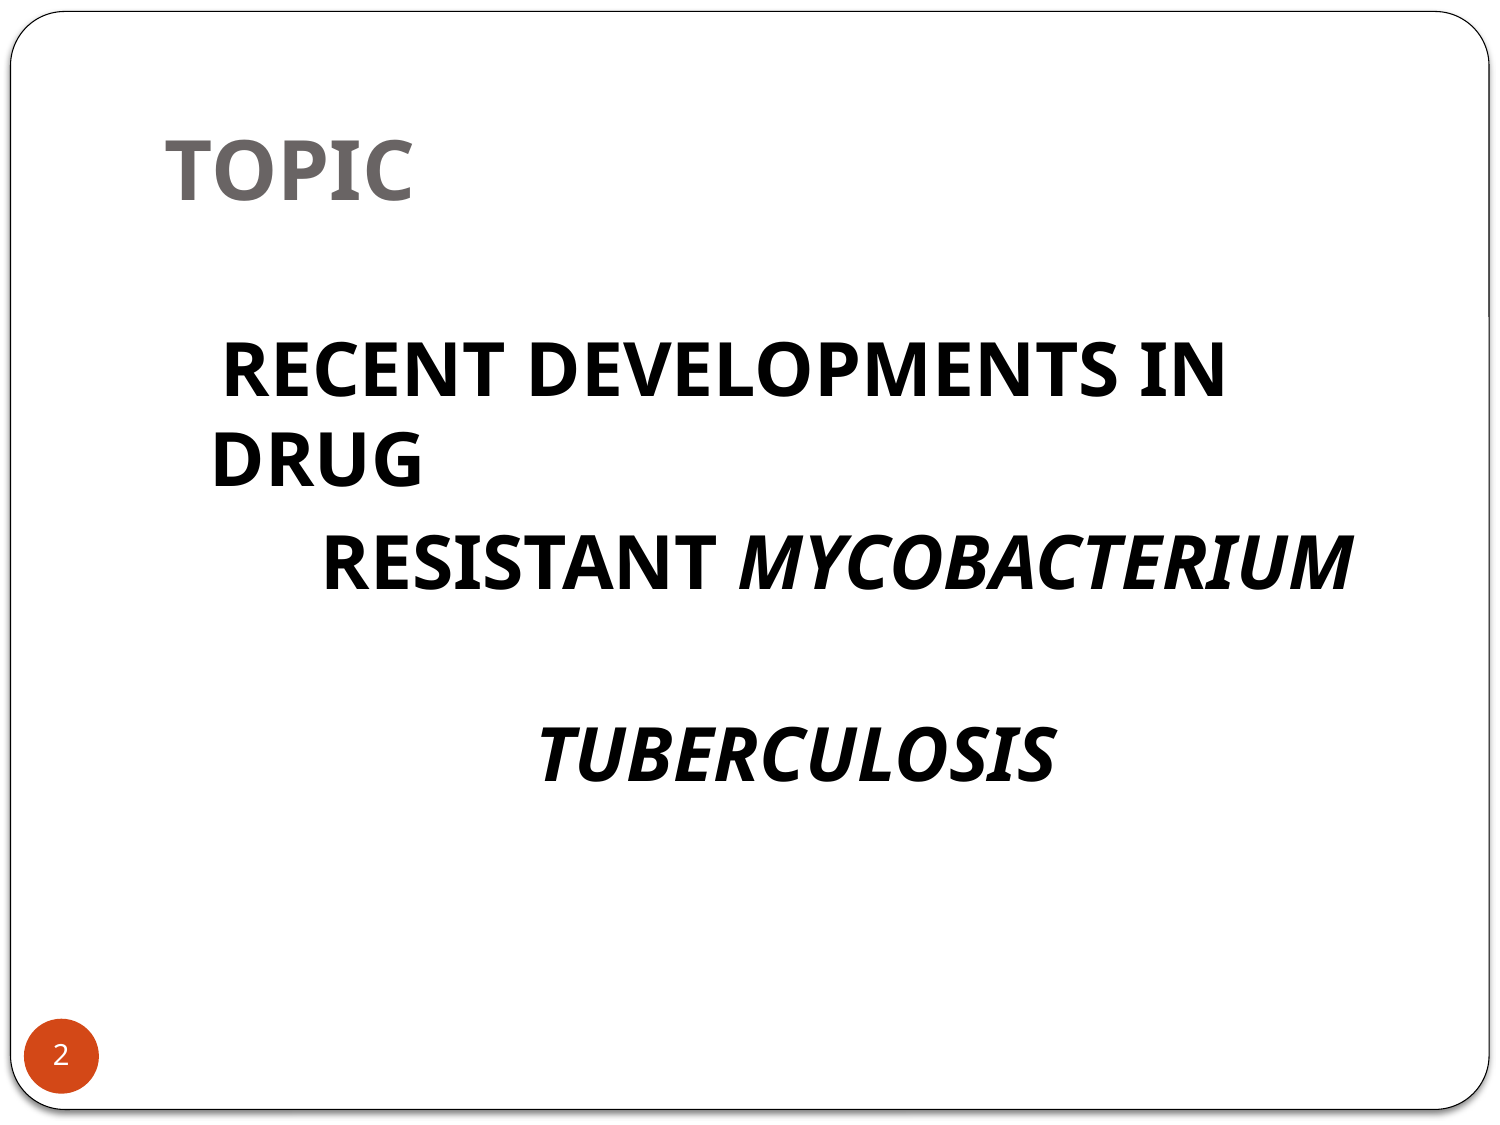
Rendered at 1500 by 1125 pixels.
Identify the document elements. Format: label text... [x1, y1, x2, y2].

list RECENT DEVELOPMENTS IN DRUG RESISTANT MYCOBACTERIUM TUBERCULOSIS [150, 237, 1425, 988]
title TOPIC [150, 45, 1425, 233]
slide_number 2 [23, 1018, 99, 1094]
